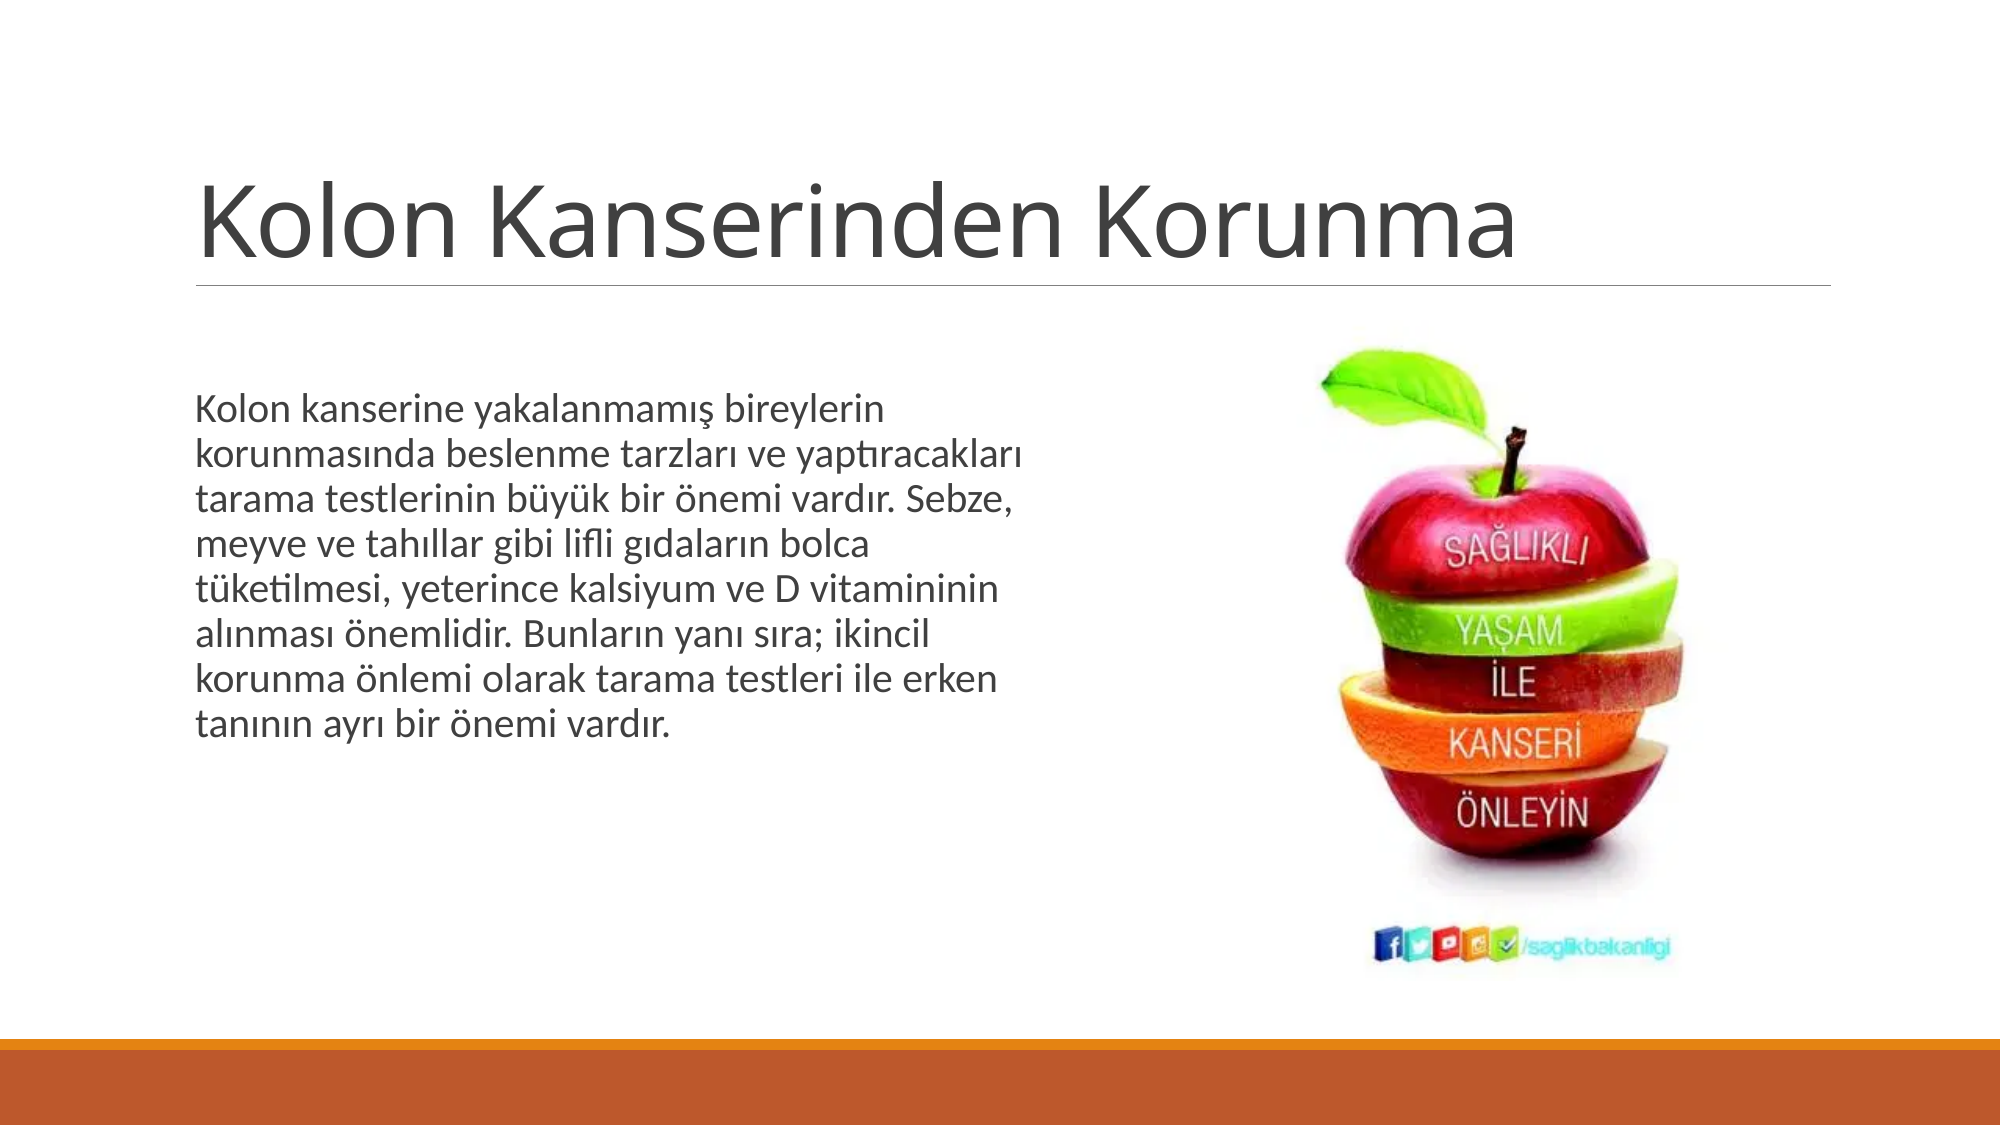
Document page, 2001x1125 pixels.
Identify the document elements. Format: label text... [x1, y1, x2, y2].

title Kolon Kanserinden Korunma [180, 47, 1830, 285]
picture [1178, 302, 1858, 982]
list Kolon kanserine yakalanmamış bireylerin korunmasında beslenme tarzları ve yaptıracakları tarama testlerinin büyük bir önemi vardır. Sebze, meyve ve tahıllar gibi lifli gıdaların bolca tüketilmesi, yeterince kalsiyum ve D vitamininin alınması önemlidir. Bunların yanı sıra; ikincil korunma önlemi olarak tarama testleri ile erken tanının ayrı bir önemi vardır. [180, 378, 1073, 840]
